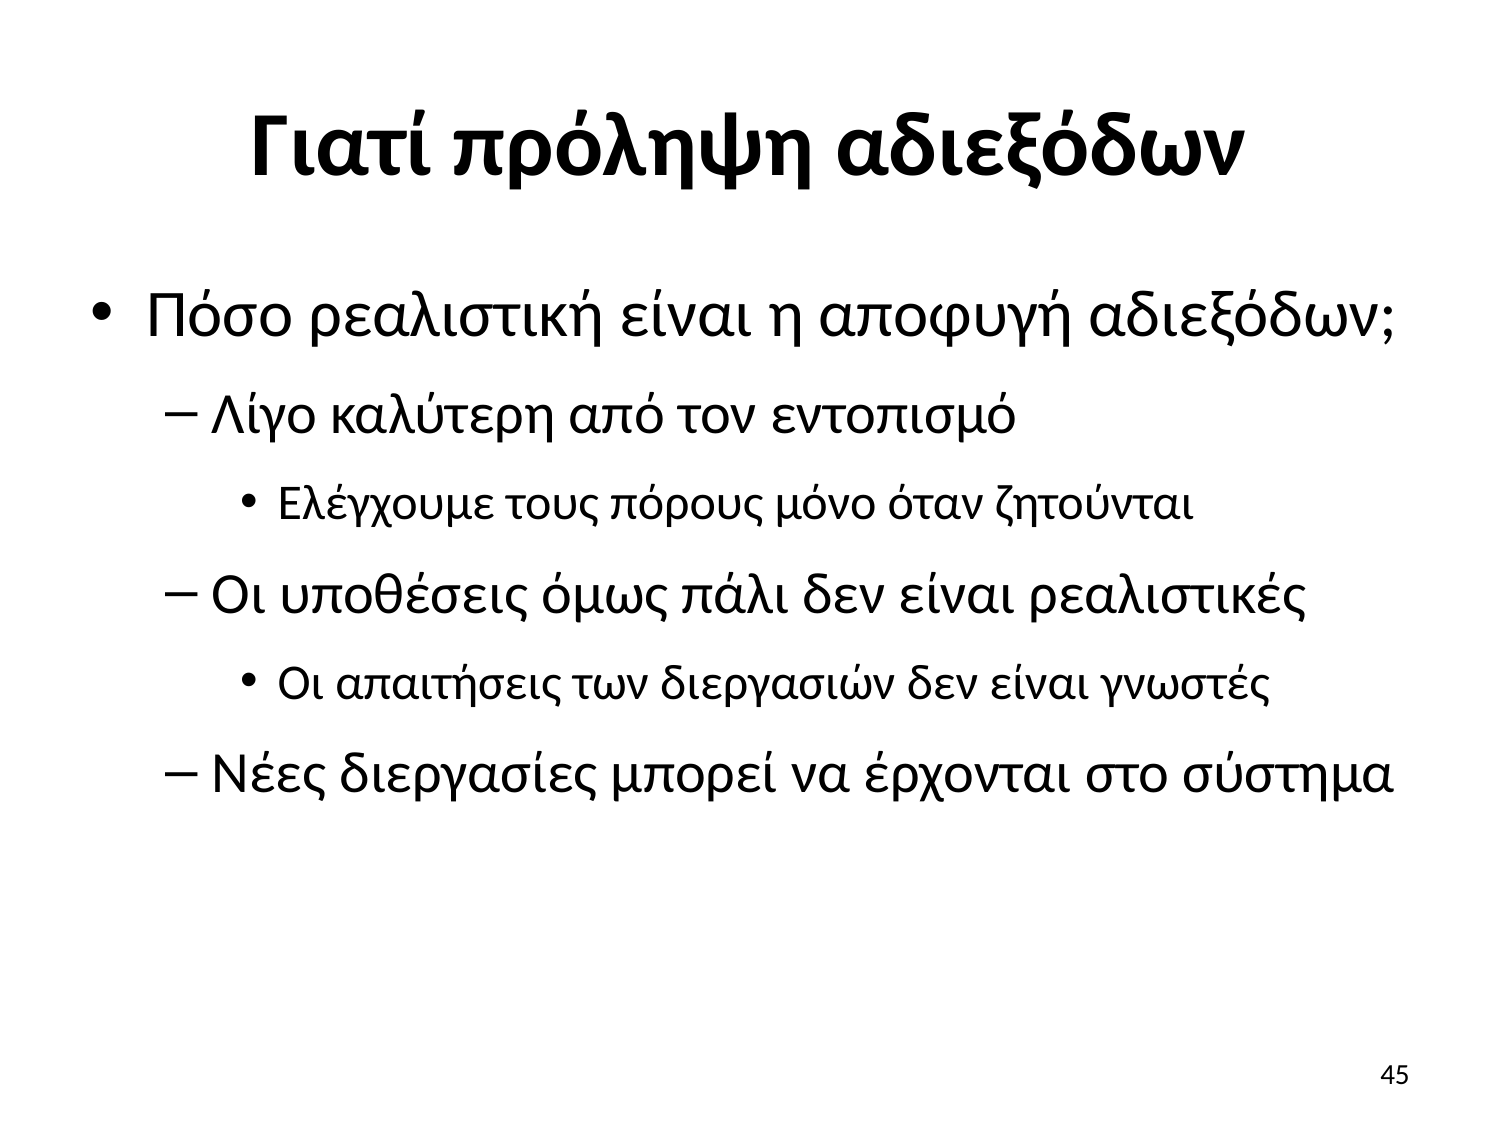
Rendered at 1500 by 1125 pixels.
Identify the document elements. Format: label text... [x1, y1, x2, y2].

title Γιατί πρόληψη αδιεξόδων [75, 45, 1425, 233]
slide_number 45 [1074, 1042, 1425, 1103]
list Πόσο ρεαλιστική είναι η αποφυγή αδιεξόδων; Λίγο καλύτερη από τον εντοπισμό Ελέγχουμε τους πόρους μόνο όταν ζητούνται Οι υποθέσεις όμως πάλι δεν είναι ρεαλιστικές Οι απαιτήσεις των διεργασιών δεν είναι γνωστές Νέες διεργασίες μπορεί να έρχονται στο σύστημα [75, 262, 1425, 1005]
